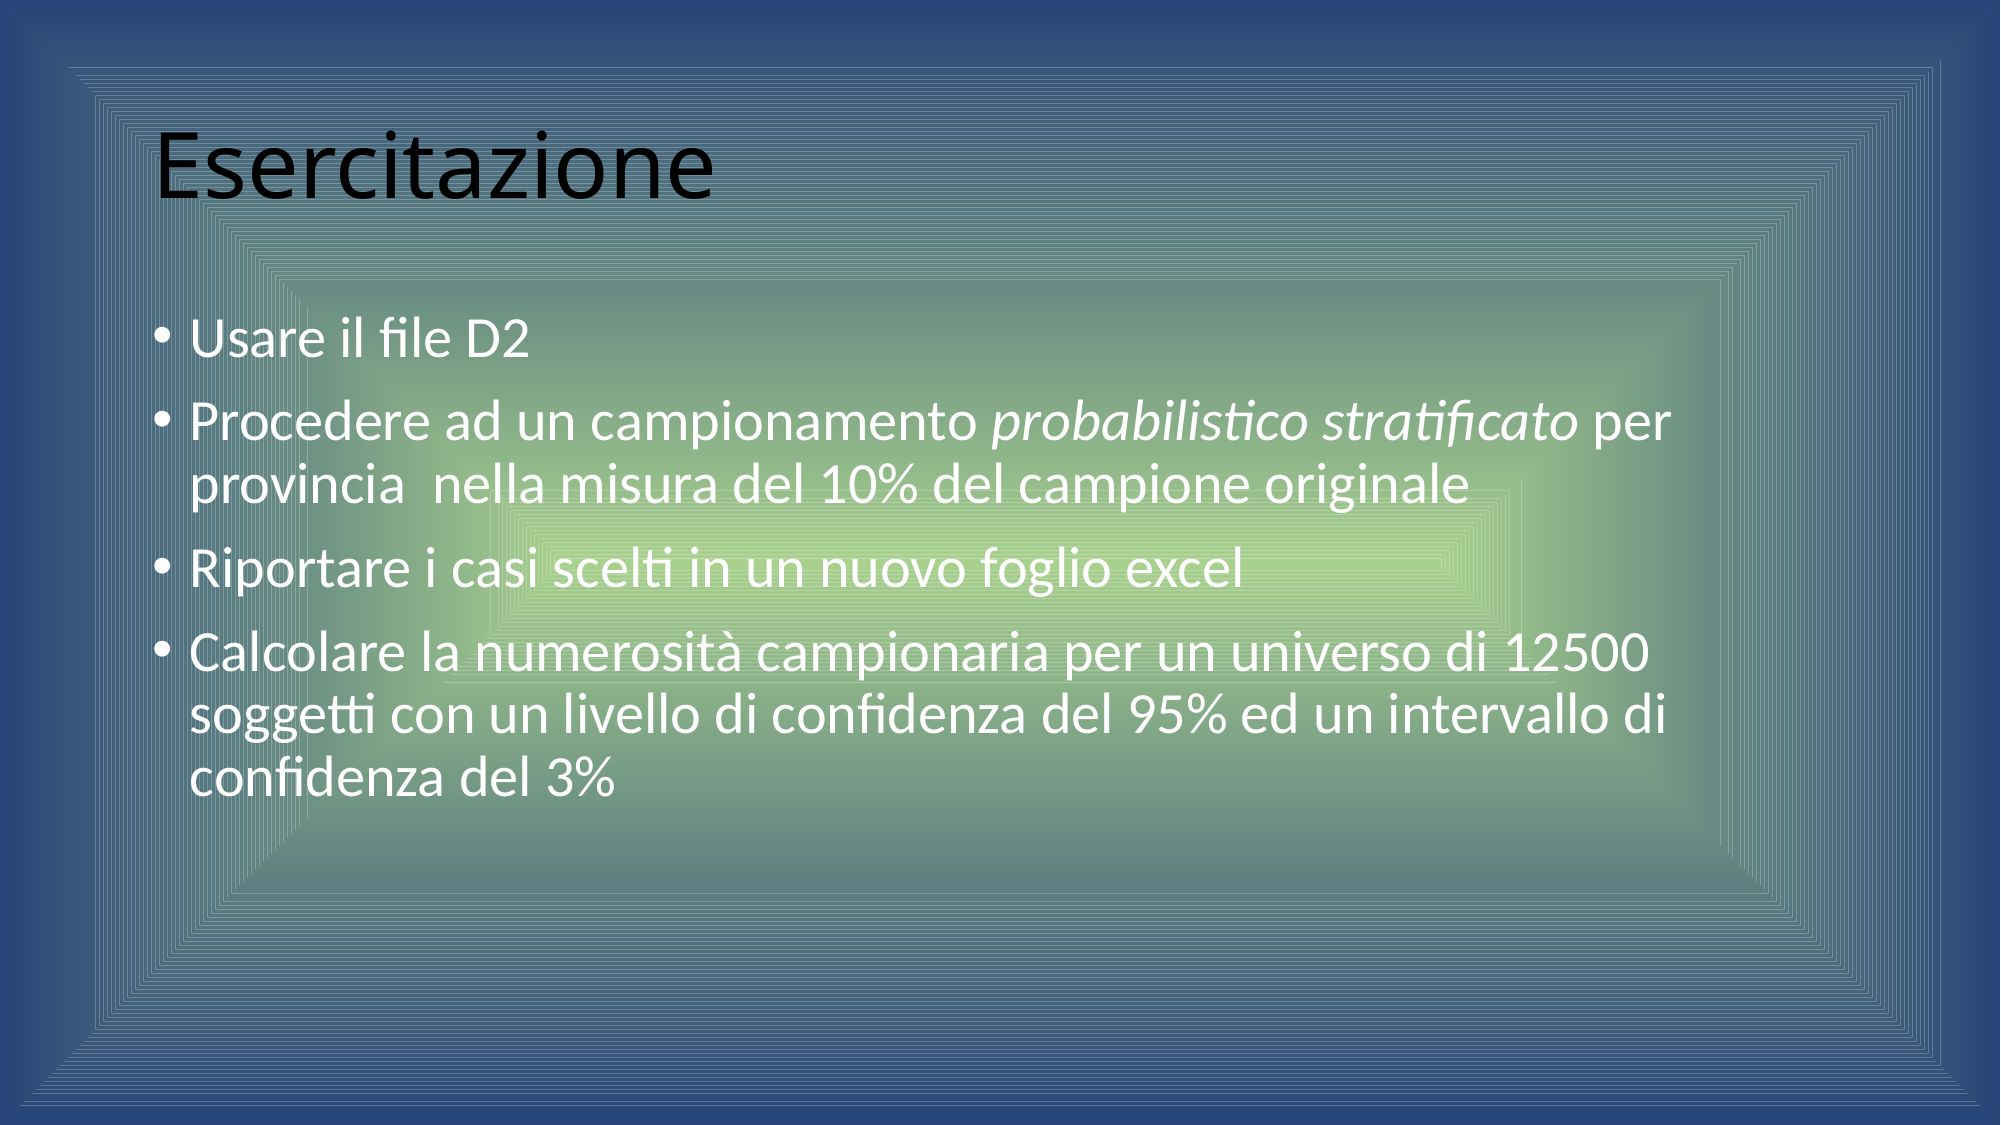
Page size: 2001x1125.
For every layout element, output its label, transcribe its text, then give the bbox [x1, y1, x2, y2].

list Usare il file D2 Procedere ad un campionamento probabilistico stratificato per provincia nella misura del 10% del campione originale Riportare i casi scelti in un nuovo foglio excel Calcolare la numerosità campionaria per un universo di 12500 soggetti con un livello di confidenza del 95% ed un intervallo di confidenza del 3% [137, 299, 1863, 1014]
title Esercitazione [137, 59, 1863, 278]
